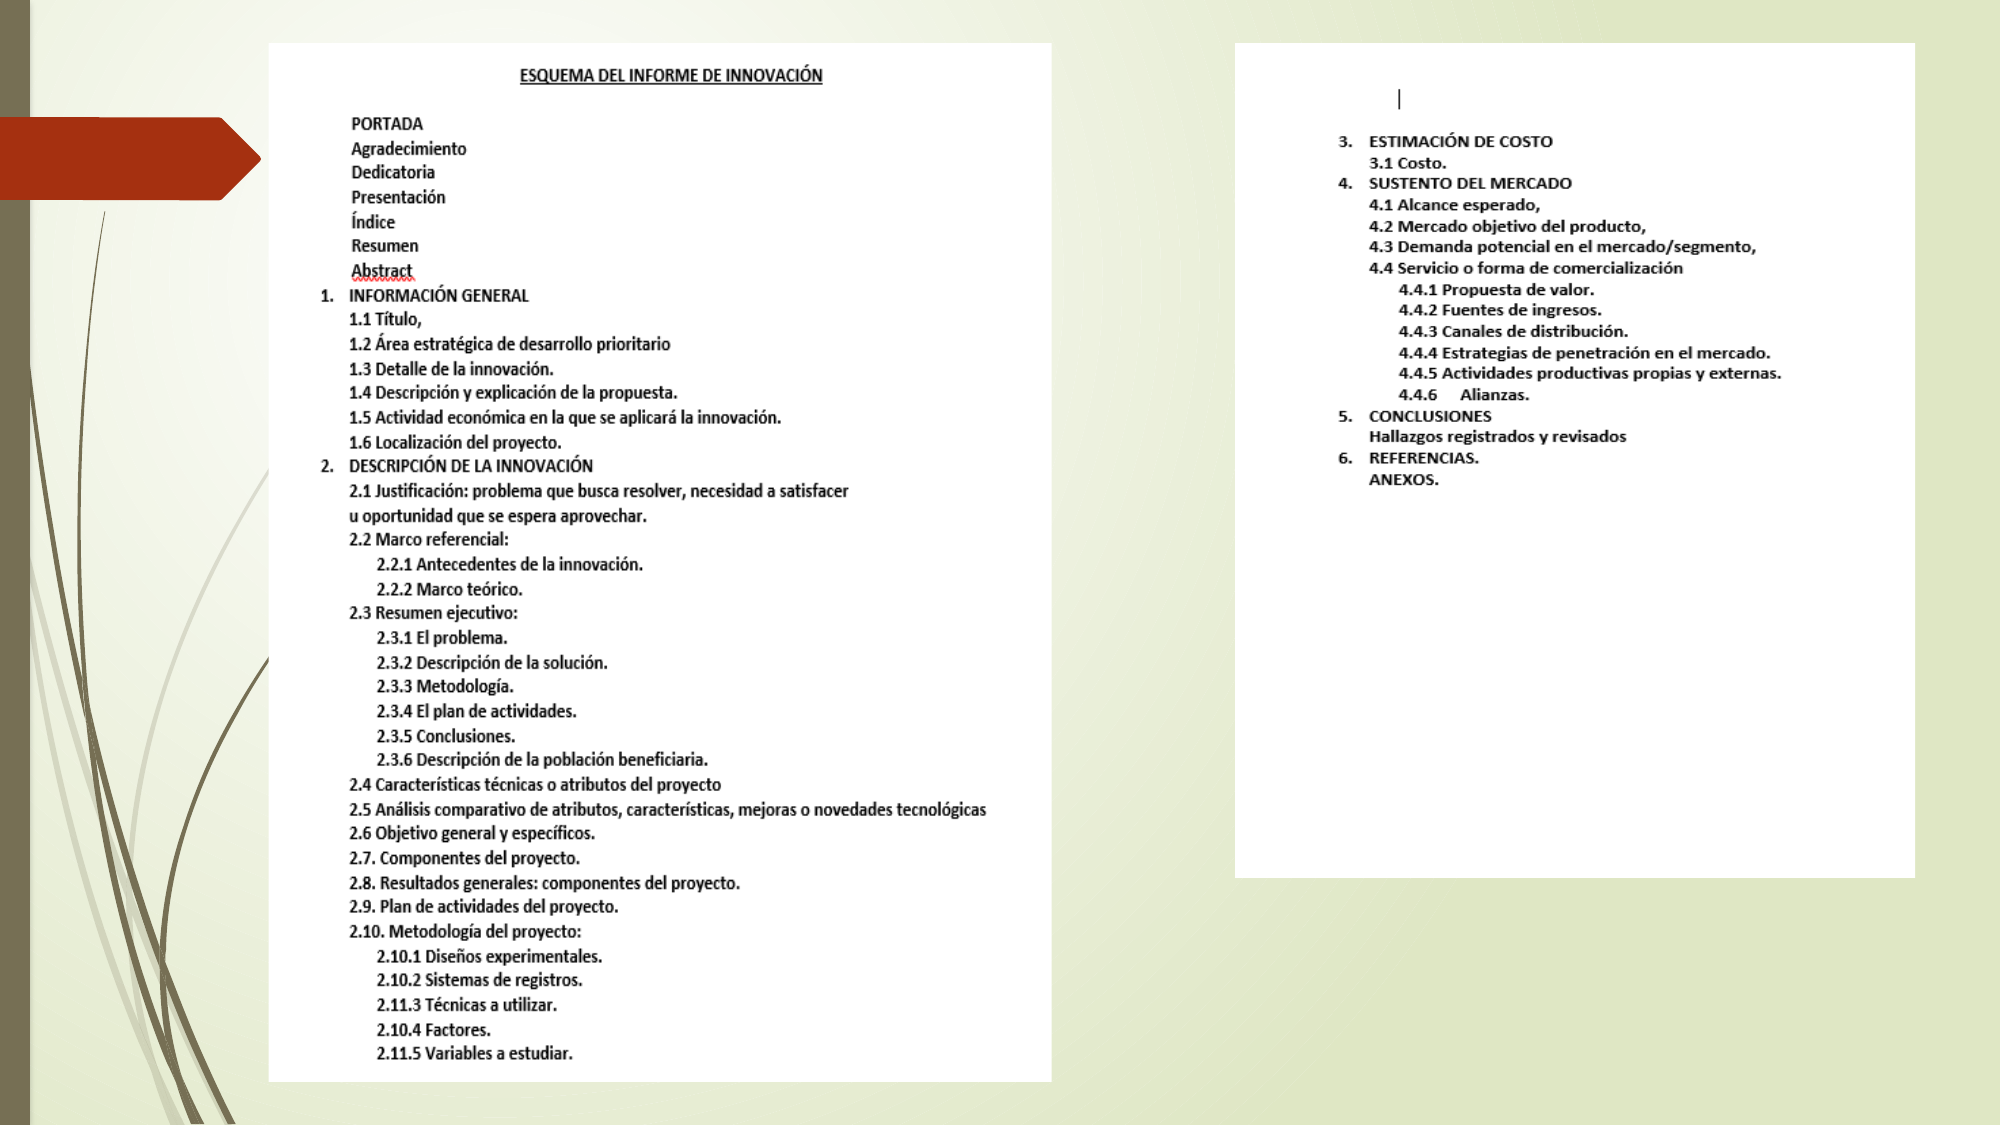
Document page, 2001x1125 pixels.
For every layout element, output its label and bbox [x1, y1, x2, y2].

picture [268, 43, 1052, 1082]
picture [1234, 43, 1916, 878]
